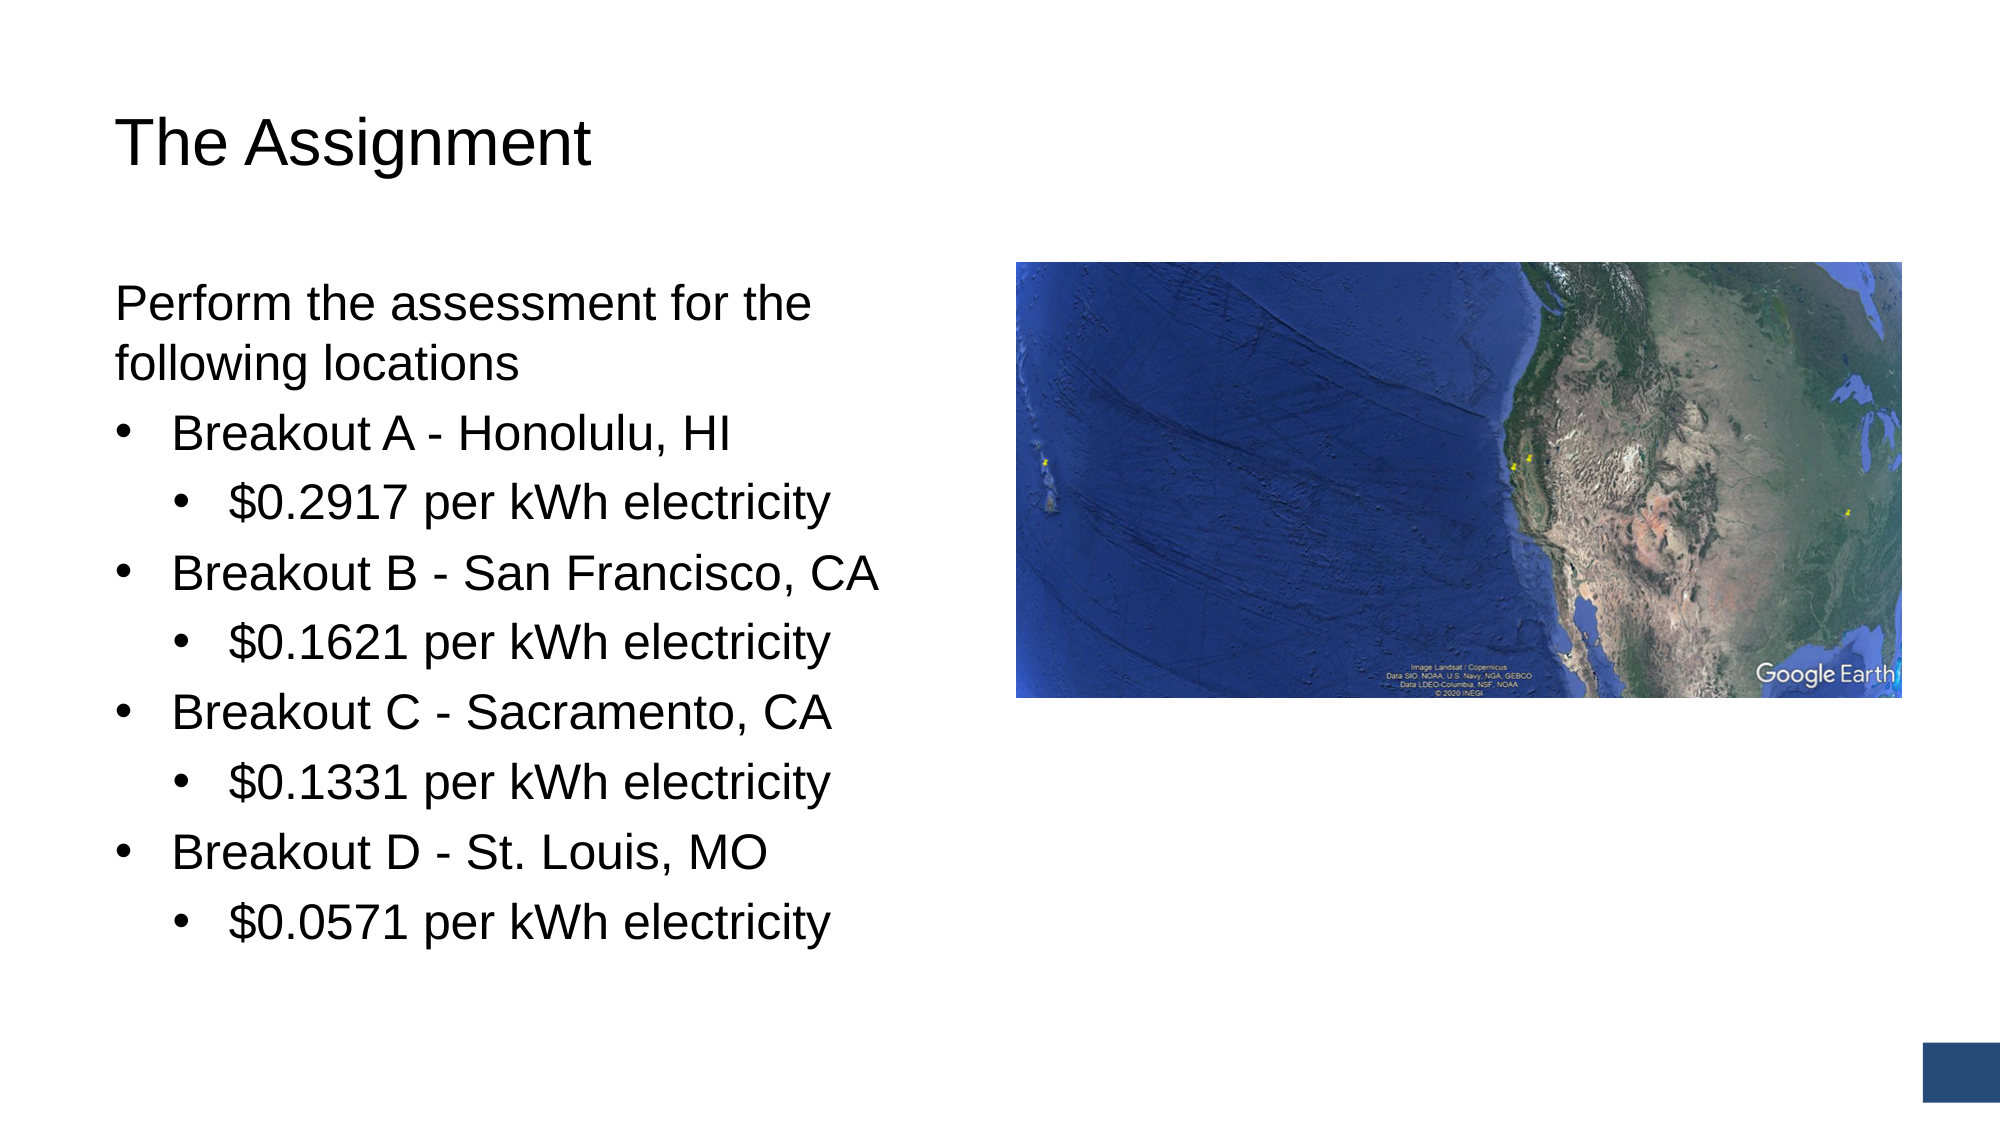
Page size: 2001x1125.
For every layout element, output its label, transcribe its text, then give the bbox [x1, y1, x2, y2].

text_box Perform the assessment for the following locations Breakout A - Honolulu, HI $0.2917 per kWh electricity Breakout B - San Francisco, CA $0.1621 per kWh electricity Breakout C - Sacramento, CA $0.1331 per kWh electricity Breakout D - St. Louis, MO $0.0571 per kWh electricity [99, 262, 984, 1005]
picture [1016, 262, 1902, 698]
title The Assignment [99, 45, 1900, 233]
